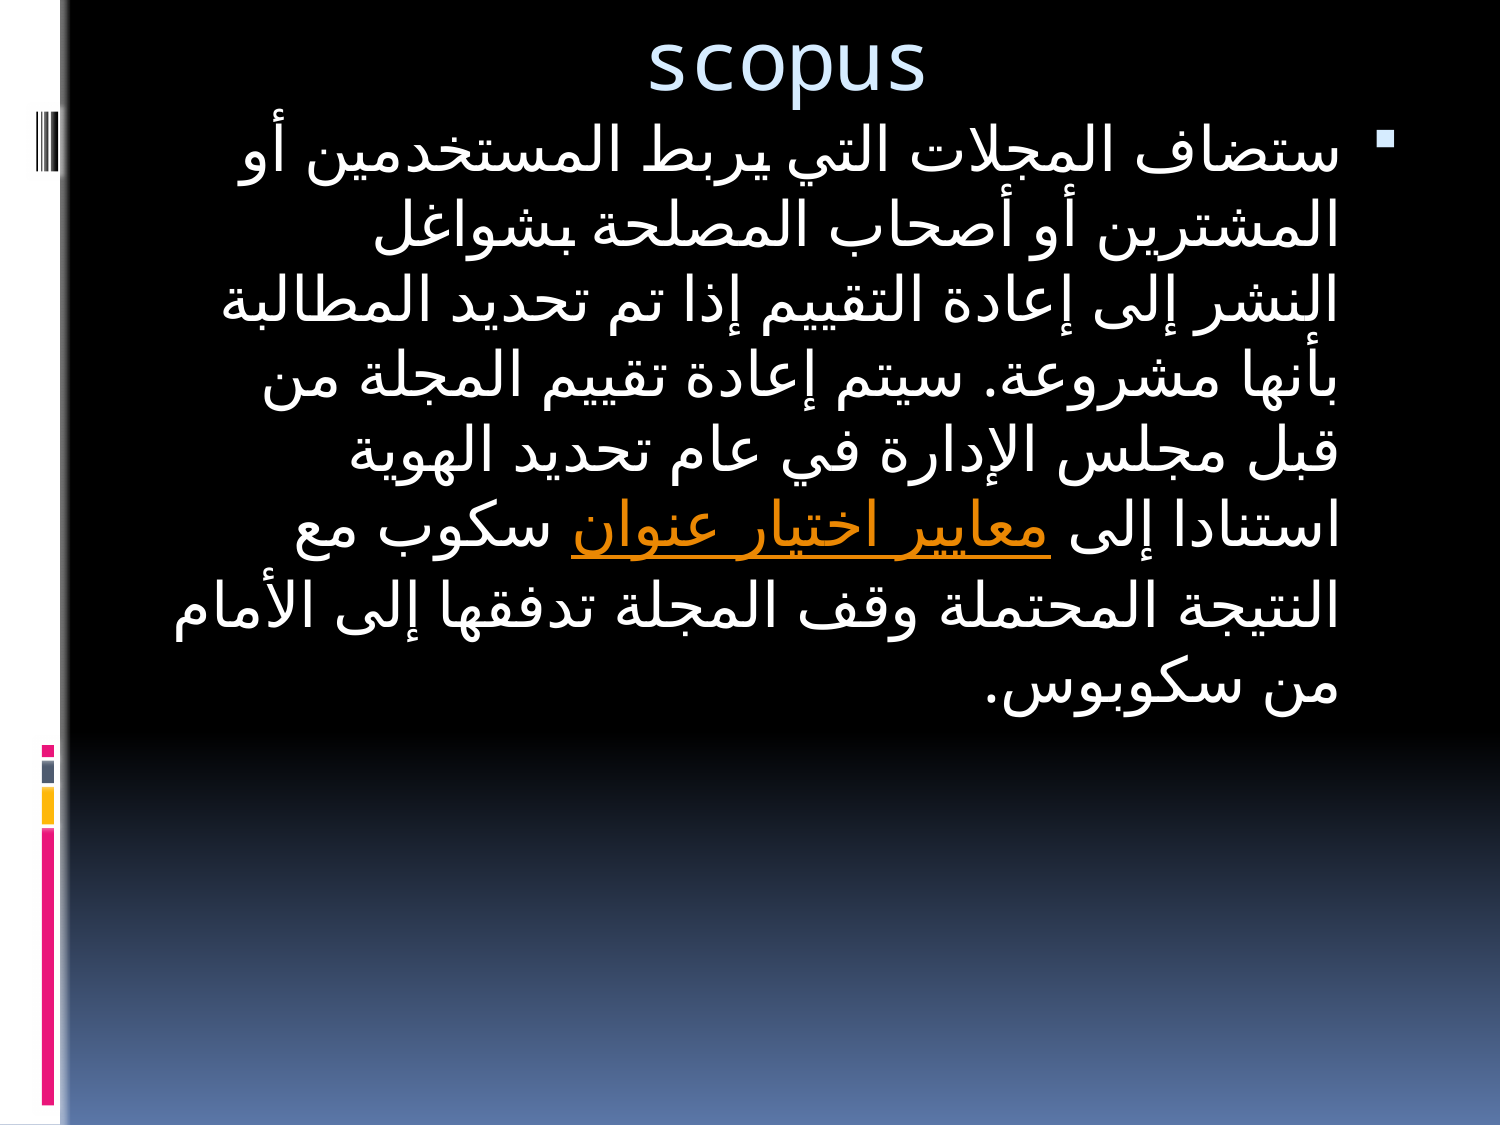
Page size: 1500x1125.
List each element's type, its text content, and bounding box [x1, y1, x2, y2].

list ستضاف المجلات التي يربط المستخدمين أو المشترين أو أصحاب المصلحة بشواغل النشر إلى إعادة التقييم إذا تم تحديد المطالبة بأنها مشروعة. سيتم إعادة تقييم المجلة من قبل مجلس الإدارة في عام تحديد الهوية استنادا إلى معايير اختيار عنوان سكوب مع النتيجة المحتملة وقف المجلة تدفقها إلى الأمام من سكوبوس. [150, 101, 1425, 1043]
title scopus [150, 0, 1425, 101]
